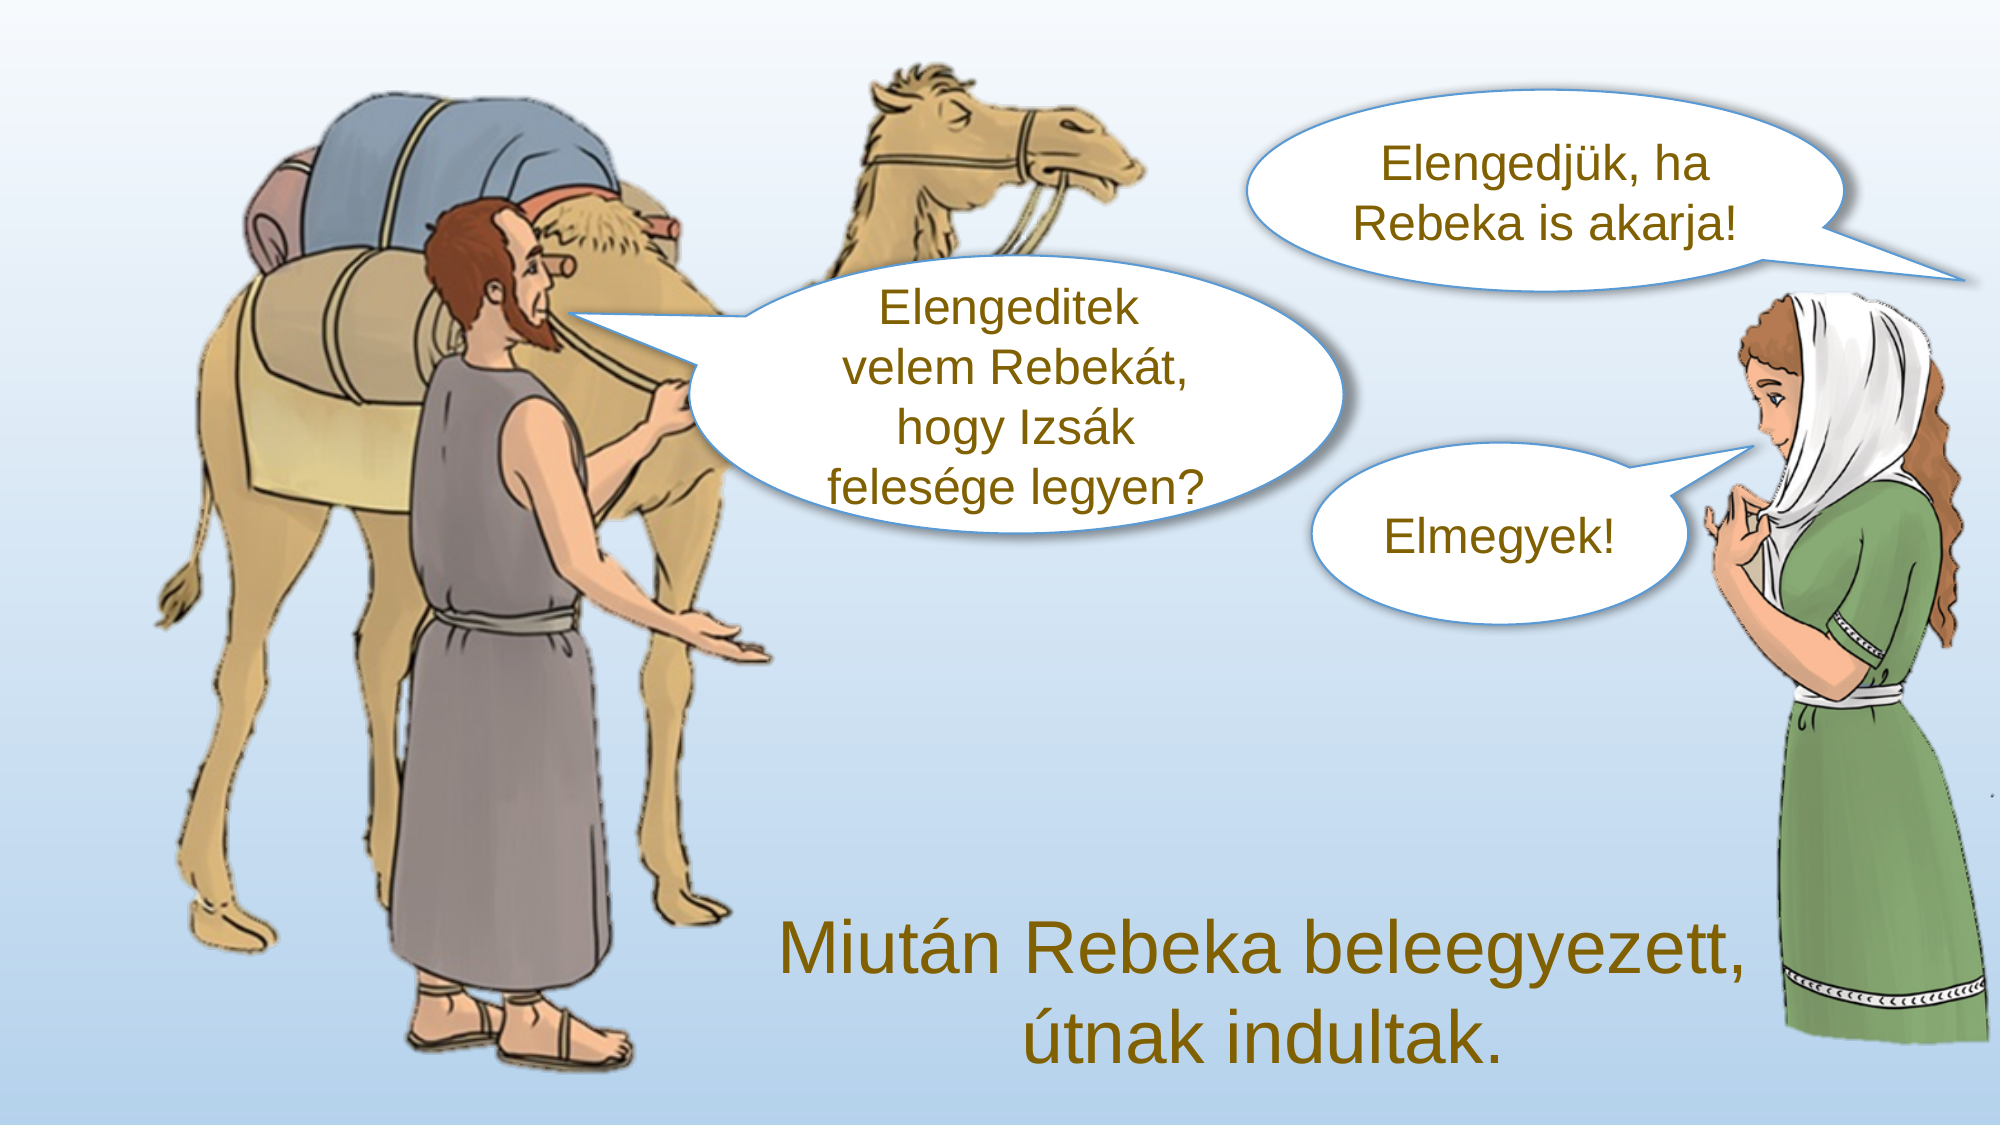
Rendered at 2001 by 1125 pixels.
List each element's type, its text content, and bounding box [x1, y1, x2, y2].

text_box Elengeditek velem Rebekát, hogy Izsák felesége legyen? [1151, 266, 1345, 523]
picture [134, 45, 1151, 1089]
text_box Miután Rebeka beleegyezett, útnak indultak. [1151, 891, 1779, 1087]
picture [1688, 255, 2001, 1071]
text_box Elengedjük, ha Rebeka is akarja! [1245, 88, 1900, 293]
text_box Elmegyek! [1310, 441, 1688, 626]
